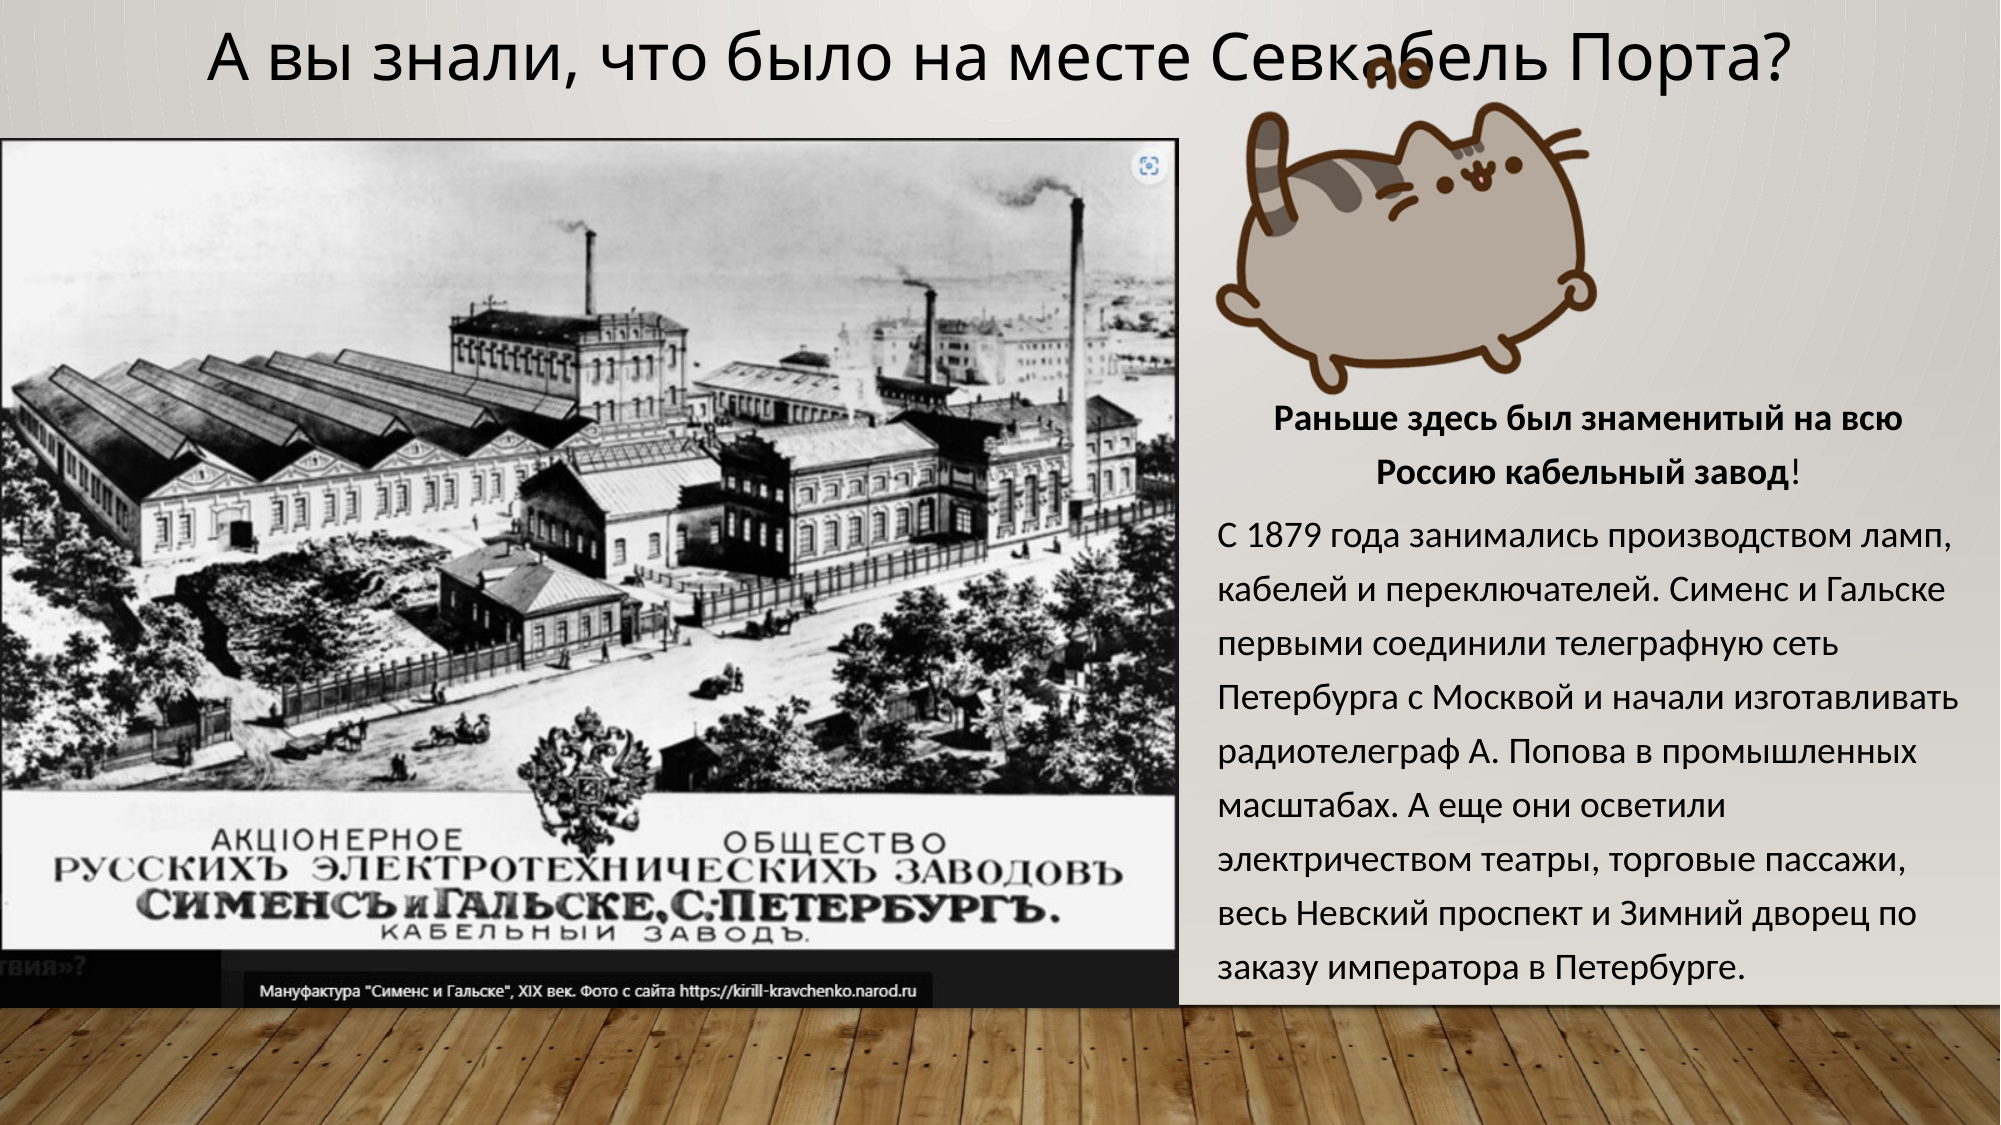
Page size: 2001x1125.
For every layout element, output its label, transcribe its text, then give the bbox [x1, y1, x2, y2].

picture [0, 0, 2000, 1125]
list Раньше здесь был знаменитый на всю Россию кабельный завод! С 1879 года занимались производством ламп, кабелей и переключателей. Сименс и Гальске первыми соединили телеграфную сеть Петербурга с Москвой и начали изготавливать радиотелеграф А. Попова в промышленных масштабах. А еще они осветили электричеством театры, торговые пассажи, весь Невский проспект и Зимний дворец по заказу императора в Петербурге. [1192, 376, 1976, 1103]
subtitle А вы знали, что было на месте Севкабель Порта? [1639, 22, 2000, 139]
subtitle А вы знали, что было на месте Севкабель Порта? [0, 22, 1172, 138]
